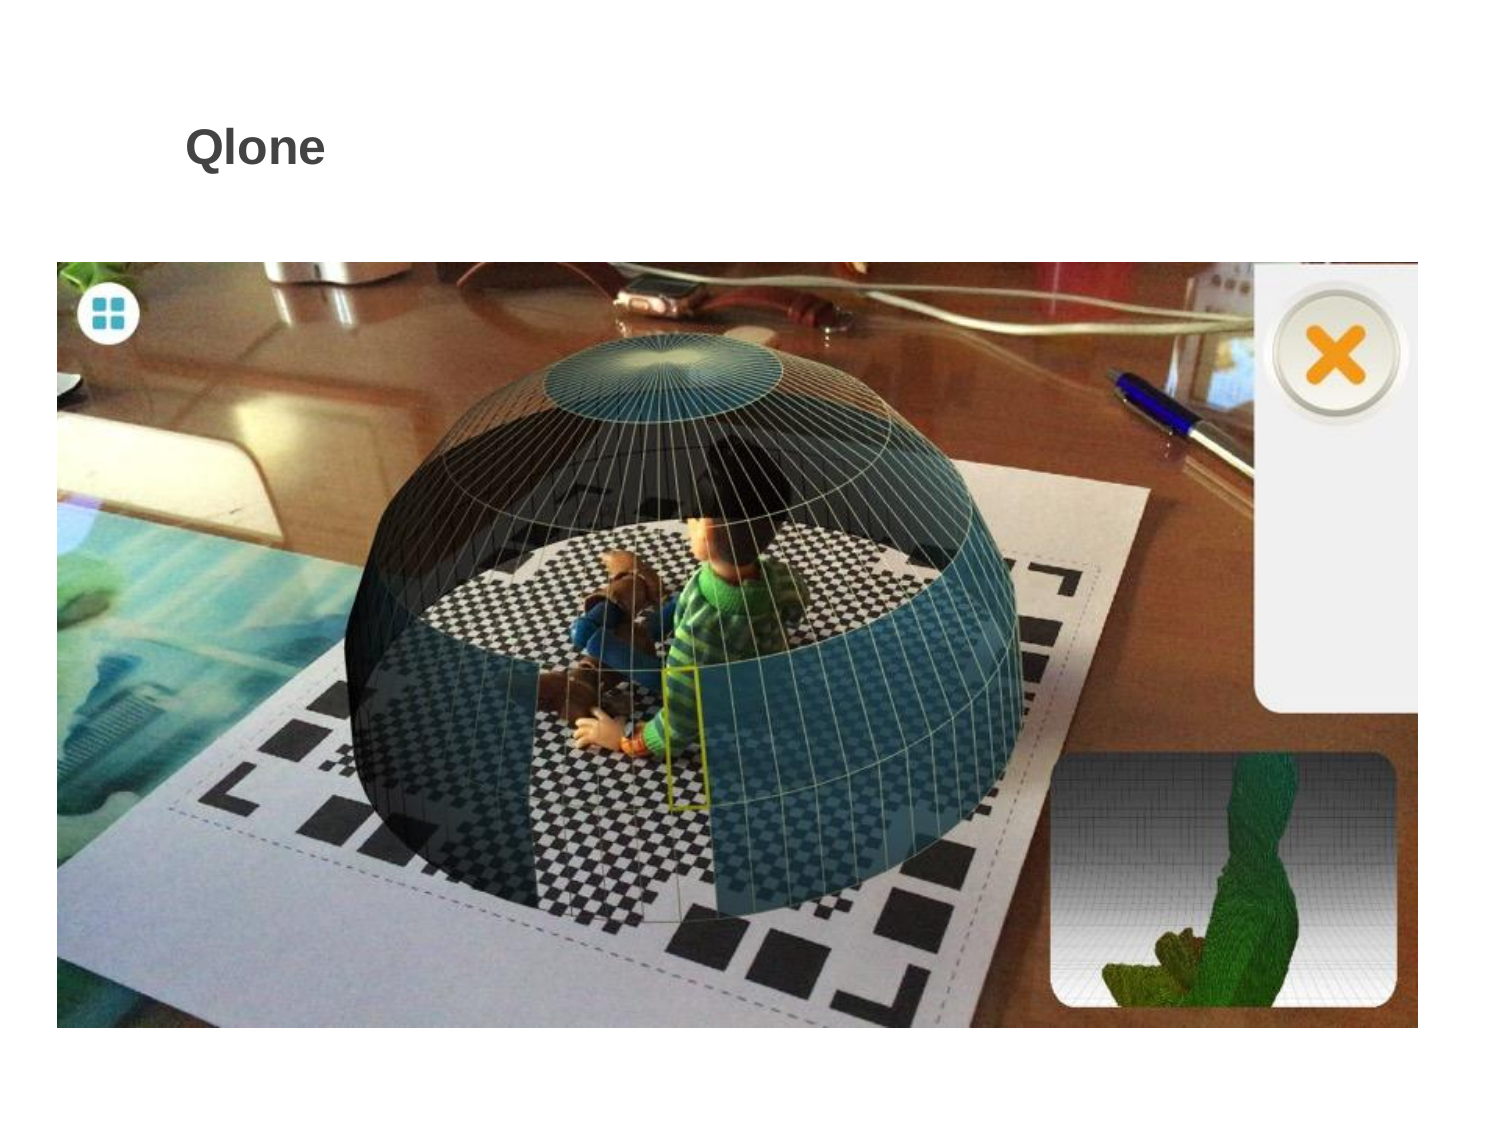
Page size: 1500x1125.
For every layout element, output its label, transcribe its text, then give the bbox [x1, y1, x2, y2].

title Qlone [170, 99, 1327, 205]
picture [57, 262, 1418, 1028]
